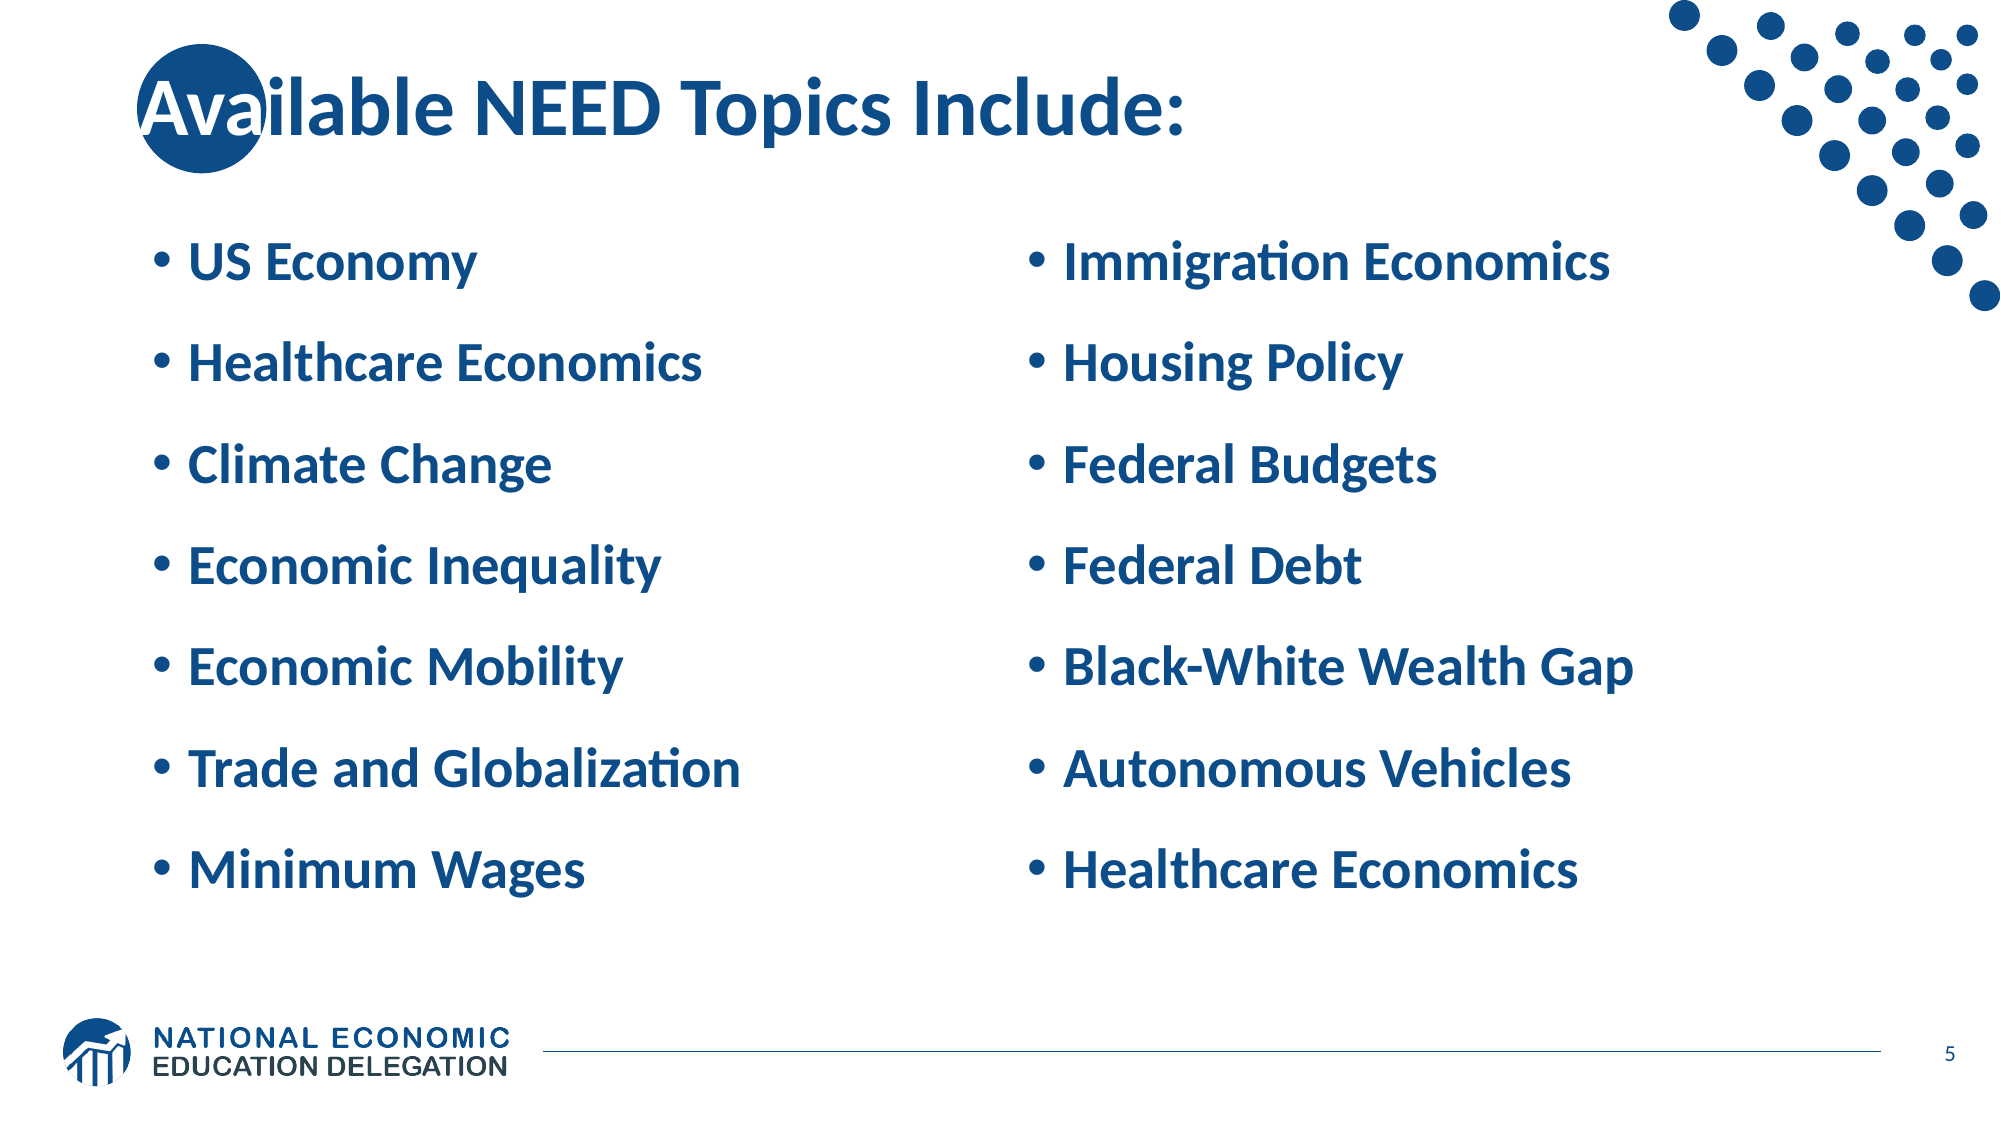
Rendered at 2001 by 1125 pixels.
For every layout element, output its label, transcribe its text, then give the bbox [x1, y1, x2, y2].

list US Economy Healthcare Economics Climate Change Economic Inequality Economic Mobility Trade and Globalization Minimum Wages [137, 222, 988, 910]
title Available NEED Topics Include: [104, 0, 1830, 218]
list Immigration Economics Housing Policy Federal Budgets Federal Debt Black-White Wealth Gap Autonomous Vehicles Healthcare Economics [1012, 222, 1863, 910]
slide_number 5 [1521, 1022, 1972, 1082]
picture [55, 1013, 520, 1091]
